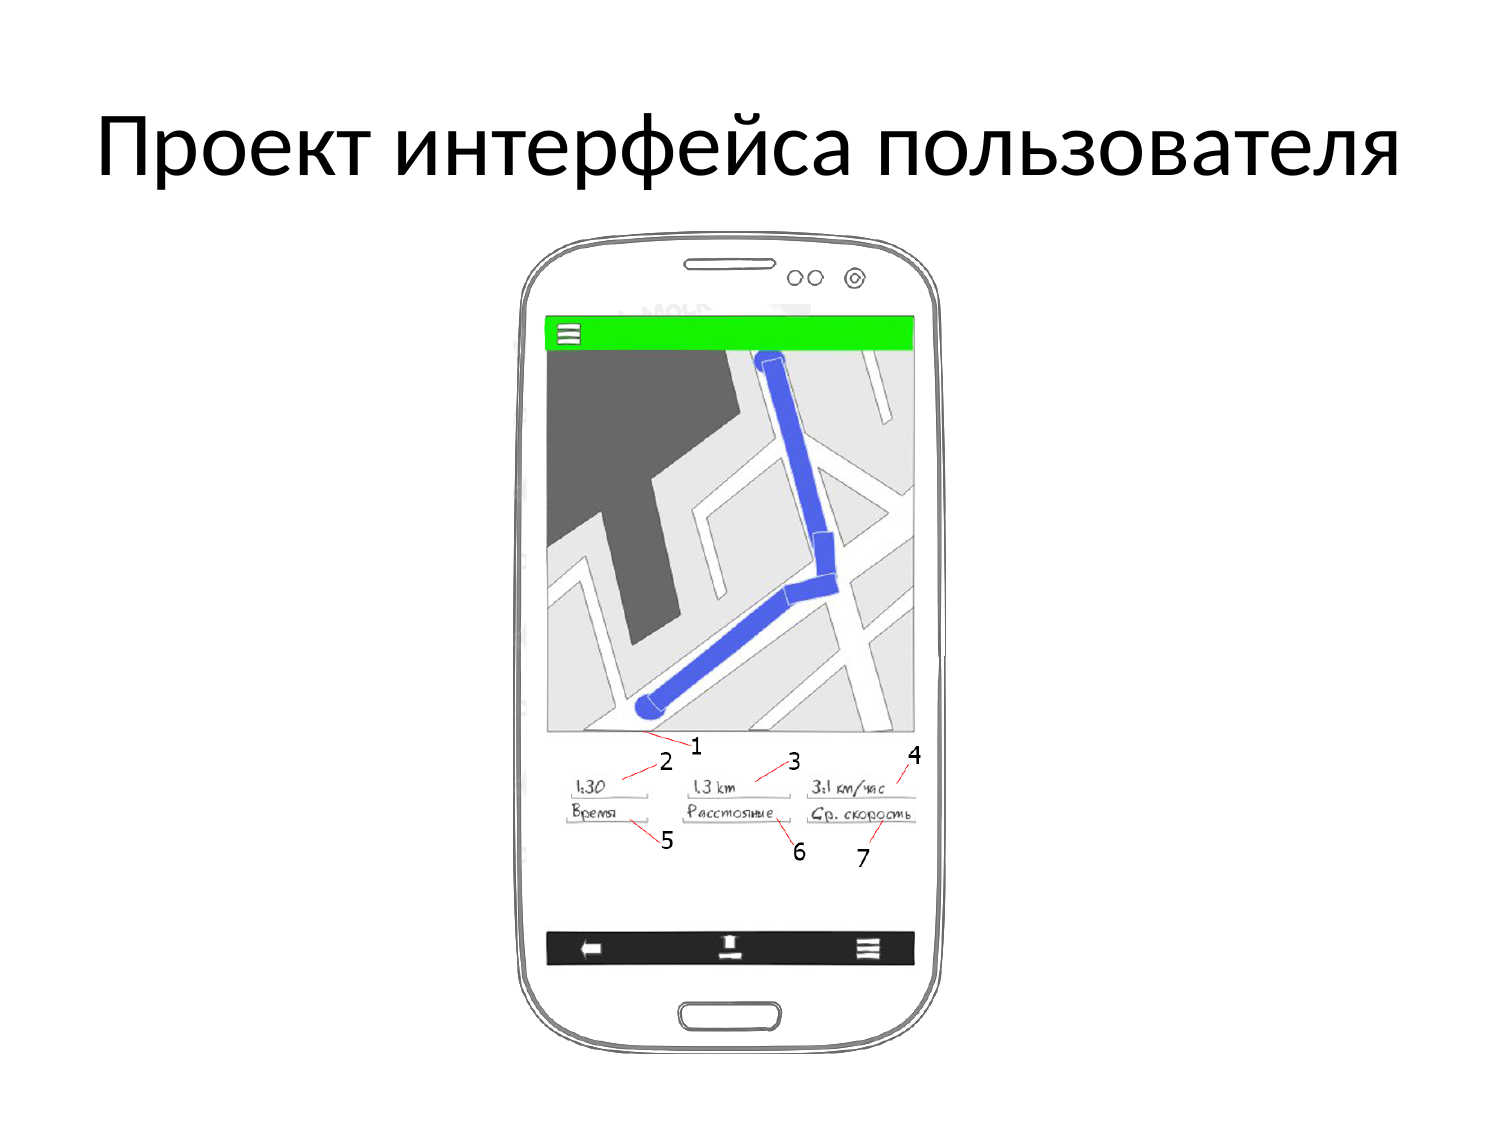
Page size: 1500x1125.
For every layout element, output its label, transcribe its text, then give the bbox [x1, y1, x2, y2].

title Проект интерфейса пользователя [74, 44, 1426, 233]
picture [513, 231, 946, 1055]
